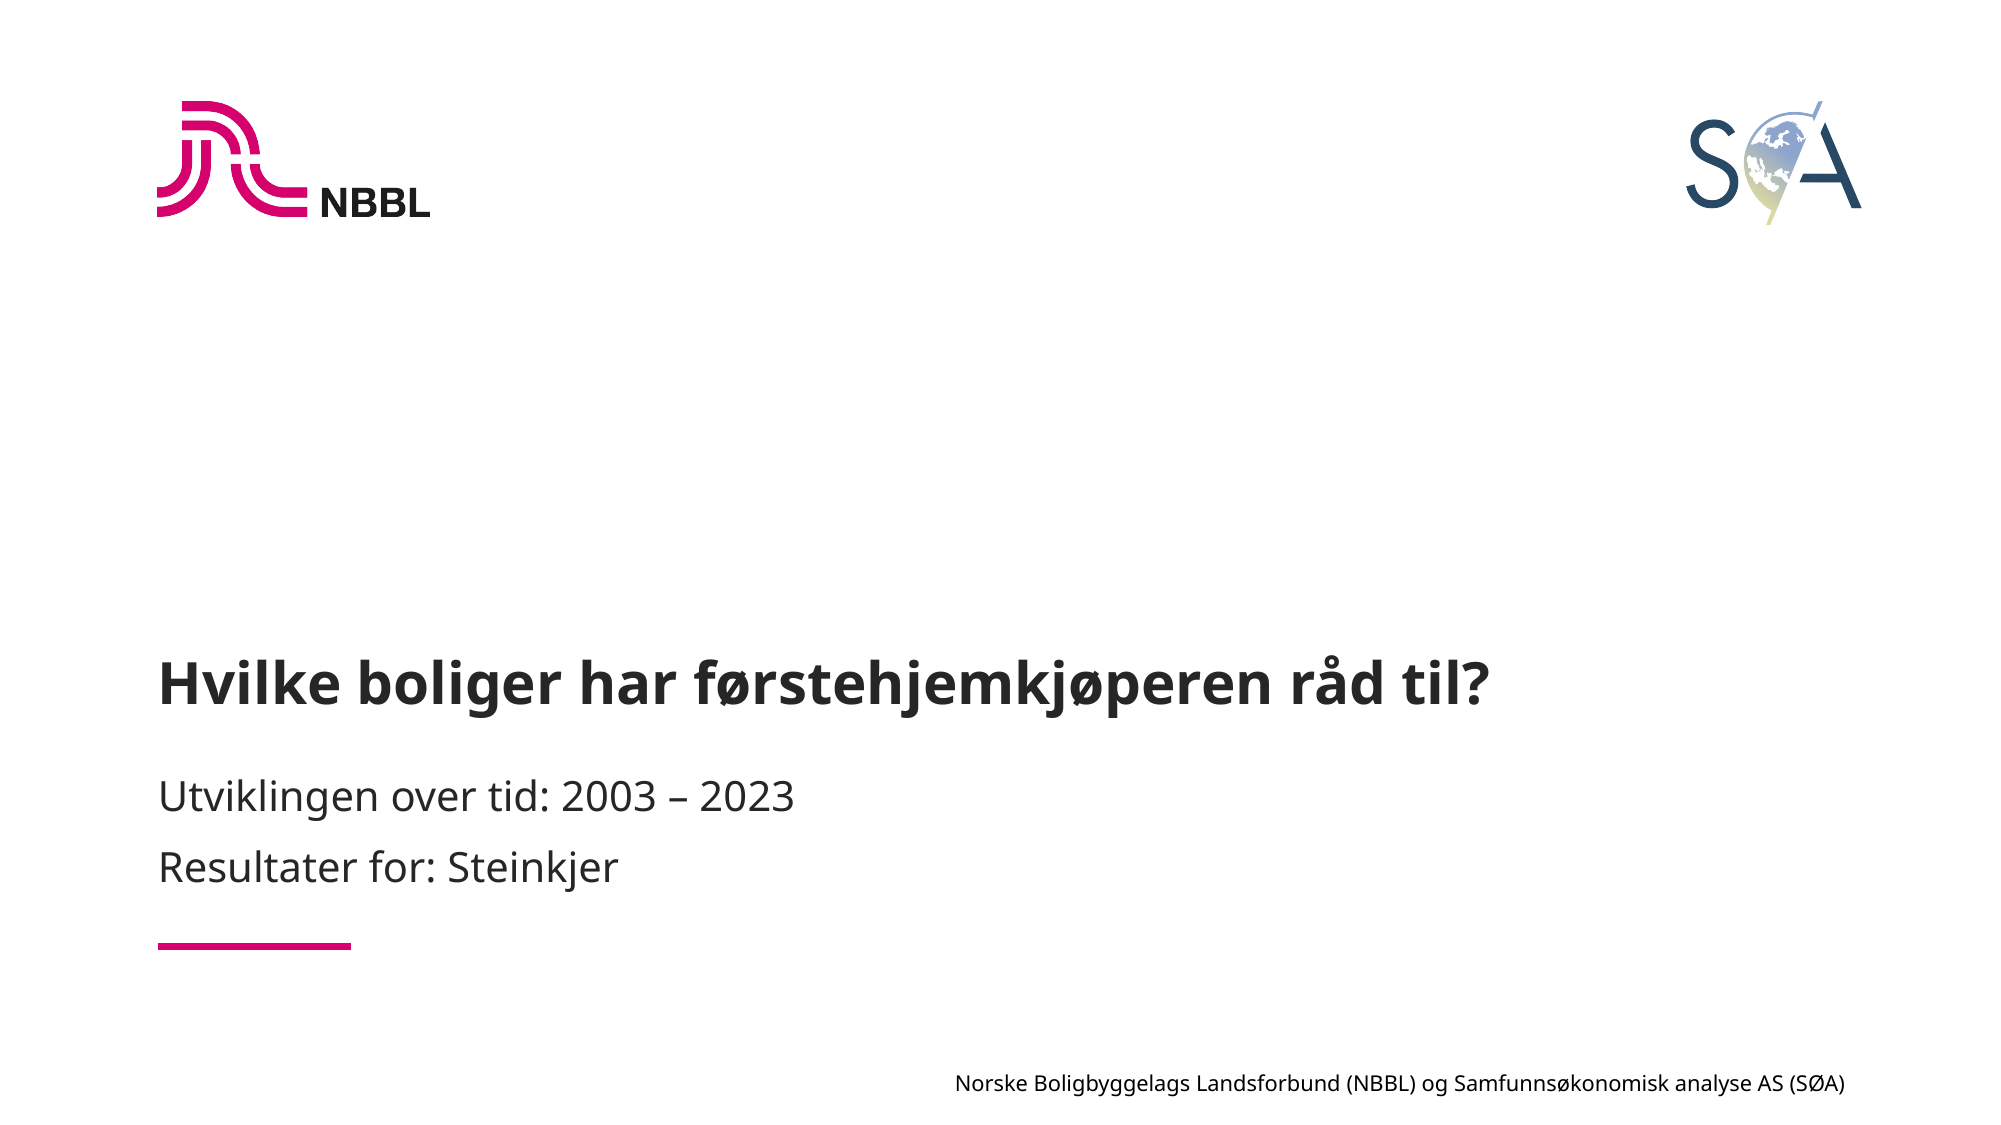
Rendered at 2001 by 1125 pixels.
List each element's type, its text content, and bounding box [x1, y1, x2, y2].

text_box Resultater for: Steinkjer [157, 838, 1478, 917]
picture [157, 101, 430, 217]
text_box Norske Boligbyggelags Landsforbund (NBBL) og Samfunnsøkonomisk analyse AS (SØA) [490, 1062, 1862, 1104]
title Hvilke boliger har førstehjemkjøperen råd til? [157, 646, 1862, 863]
picture [1686, 101, 1862, 225]
list Utviklingen over tid: 2003 – 2023 [157, 767, 1478, 838]
